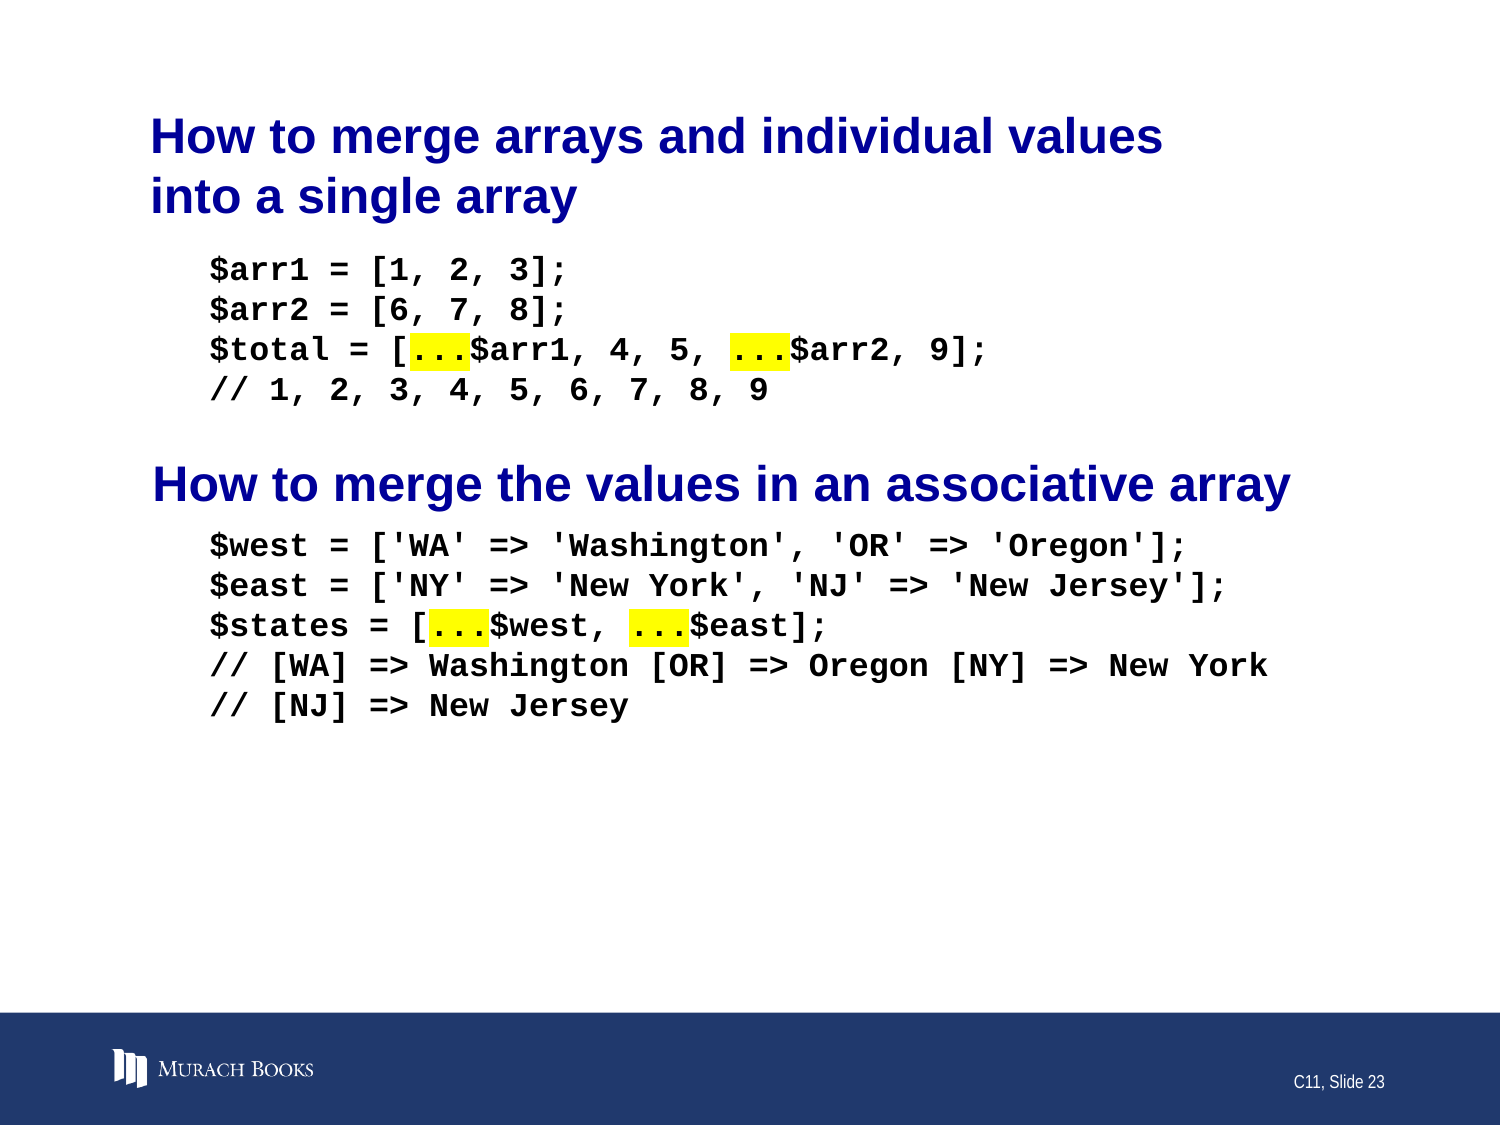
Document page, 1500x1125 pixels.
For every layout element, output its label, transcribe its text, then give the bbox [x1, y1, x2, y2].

title How to merge arrays and individual values into a single array [150, 102, 1350, 224]
slide_number C11, Slide 23 [1087, 1025, 1400, 1100]
list $arr1 = [1, 2, 3]; $arr2 = [6, 7, 8]; $total = [...$arr1, 4, 5, ...$arr2, 9]; // 1, 2, 3, 4, 5, 6, 7, 8, 9 How to merge the values in an associative array $west = ['WA' => 'Washington', 'OR' => 'Oregon']; $east = ['NY' => 'New York', 'NJ' => 'New Jersey']; $states = [...$west, ...$east]; // [WA] => Washington [OR] => Oregon [NY] => New York // [NJ] => New Jersey [137, 239, 1350, 978]
footer [12, 1025, 463, 1100]
